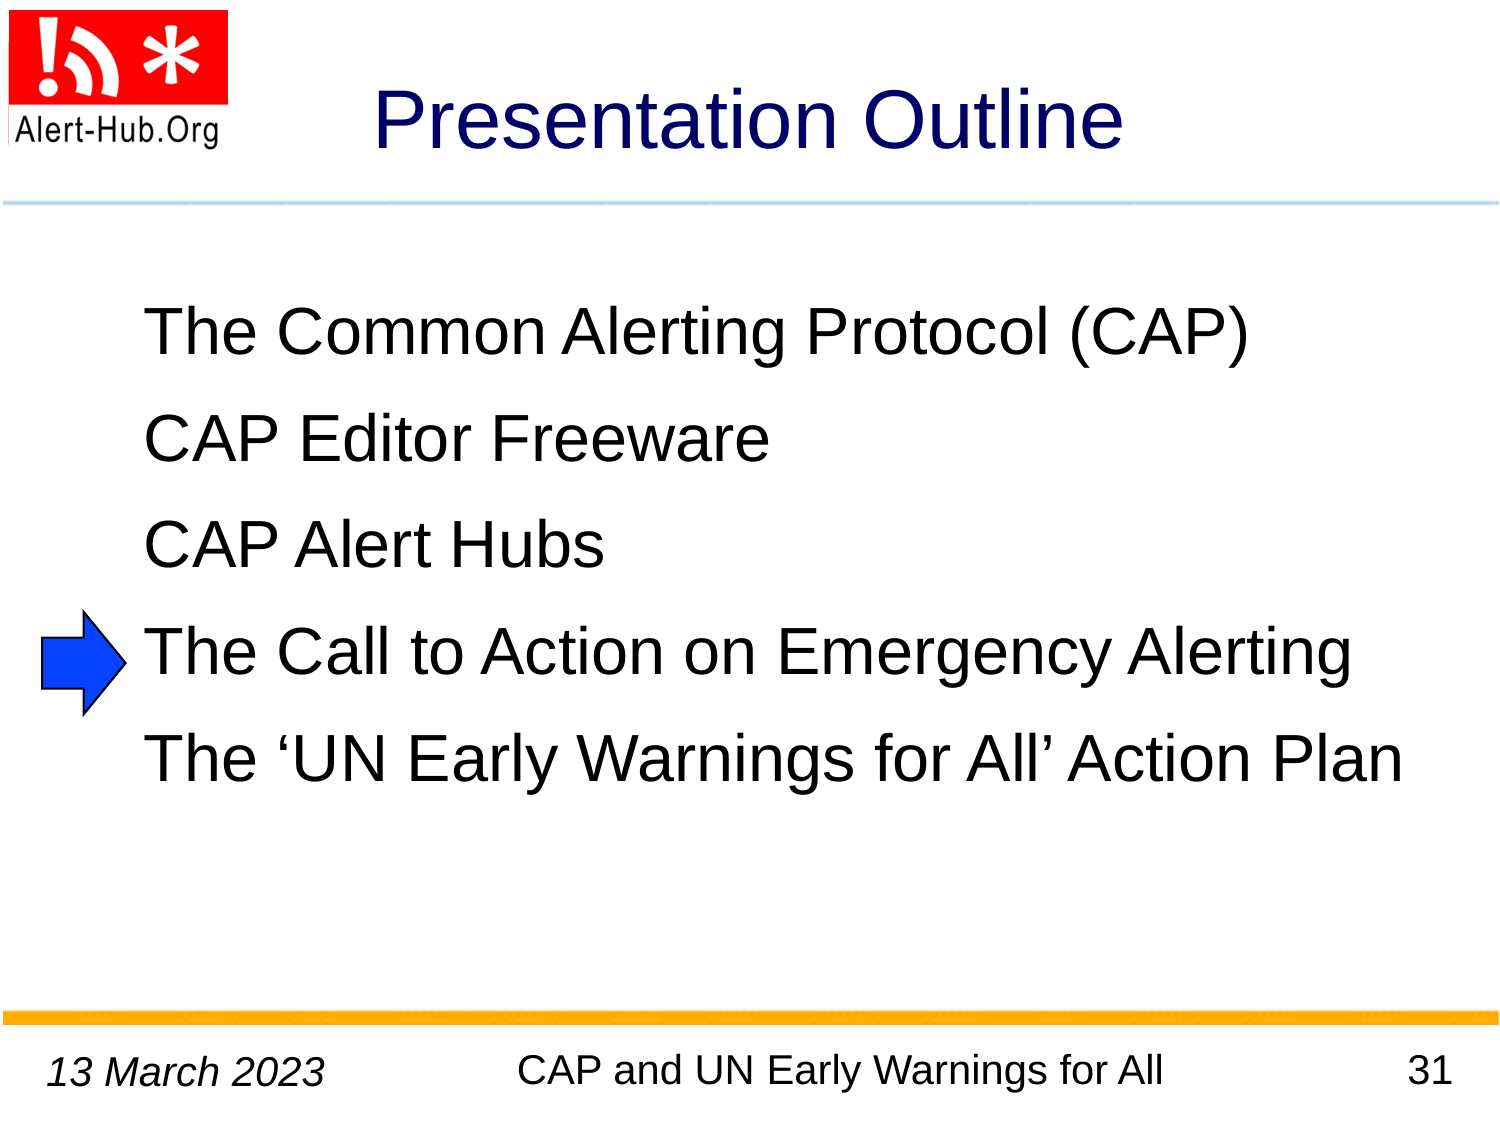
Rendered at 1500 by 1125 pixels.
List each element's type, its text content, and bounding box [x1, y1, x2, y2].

footer CAP and UN Early Warnings for All [501, 1034, 1388, 1110]
slide_number 31 [1388, 1034, 1469, 1110]
list The Common Alerting Protocol (CAP) CAP Editor Freeware CAP Alert Hubs The Call to Action on Emergency Alerting The ‘UN Early Warnings for All’ Action Plan [128, 280, 1449, 875]
text_box [42, 611, 126, 715]
picture [0, 1, 1500, 1124]
title Presentation Outline [351, 33, 1148, 198]
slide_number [31, 1037, 502, 1113]
